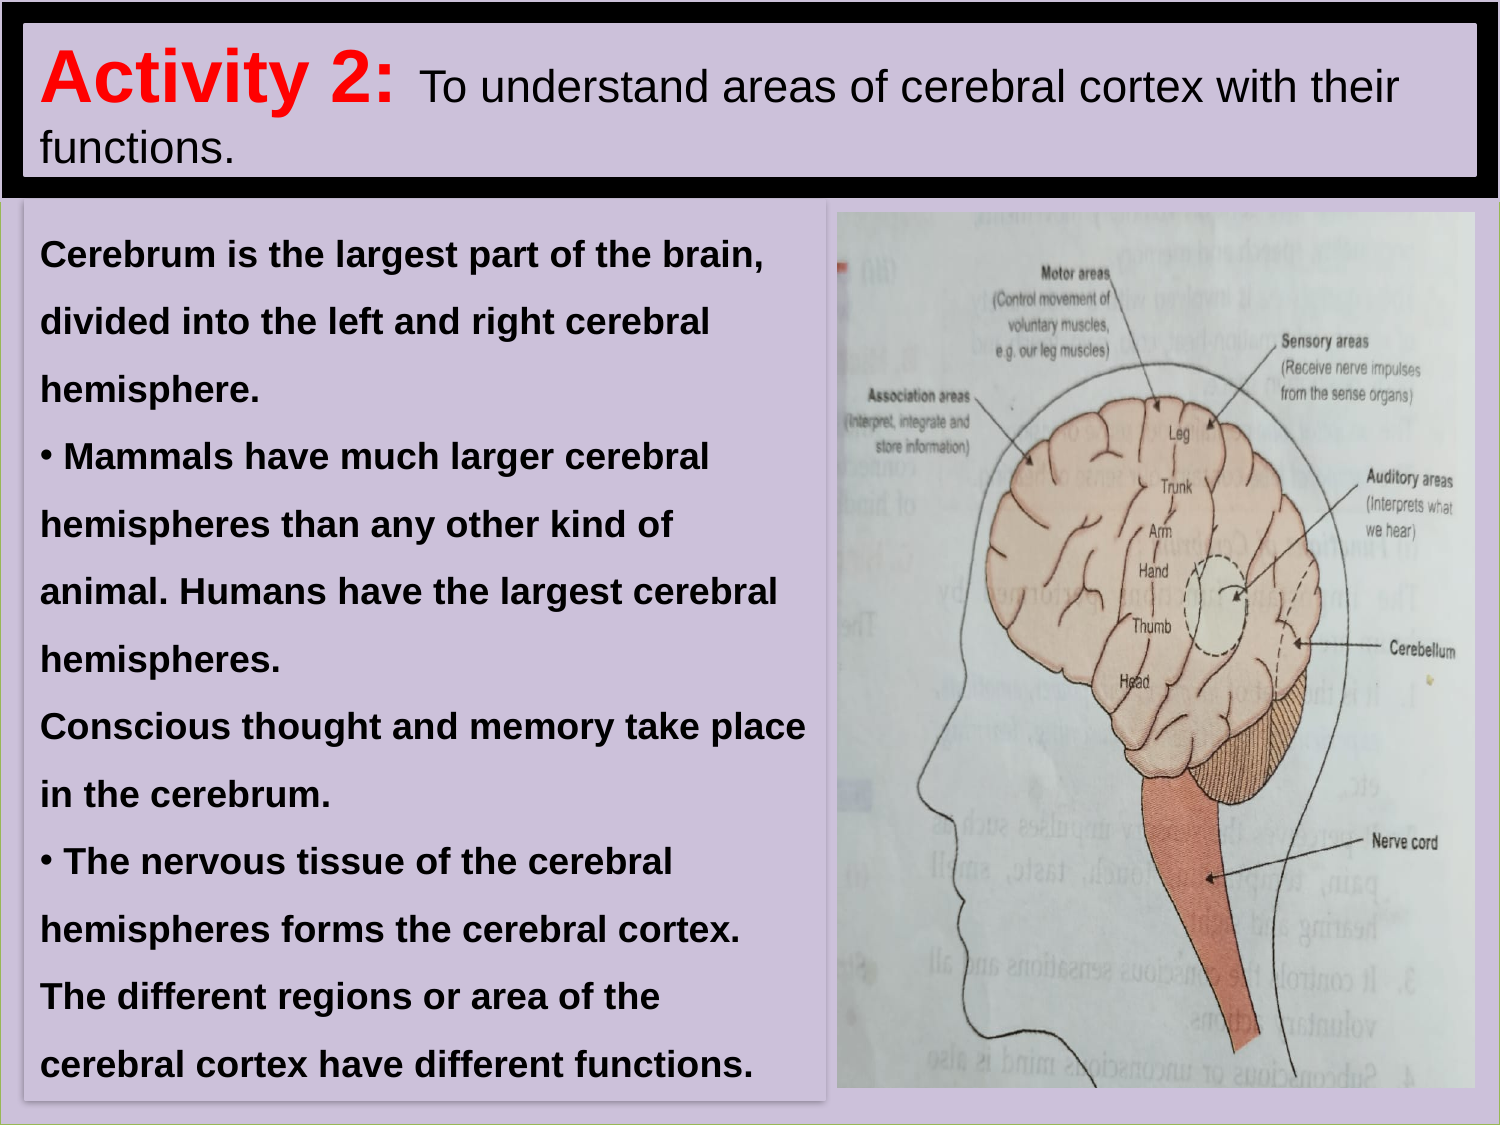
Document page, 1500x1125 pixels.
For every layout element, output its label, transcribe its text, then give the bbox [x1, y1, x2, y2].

text_box Activity 2: To understand areas of cerebral cortex with their functions. [0, 0, 1500, 202]
text_box [0, 202, 1500, 1125]
picture [837, 212, 1476, 1088]
text_box Cerebrum is the largest part of the brain, divided into the left and right cerebral hemisphere. Mammals have much larger cerebral hemispheres than any other kind of animal. Humans have the largest cerebral hemispheres. Conscious thought and memory take place in the cerebrum. The nervous tissue of the cerebral hemispheres forms the cerebral cortex. The different regions or area of the cerebral cortex have different functions. [24, 199, 826, 1101]
text_box [27, 27, 1473, 173]
